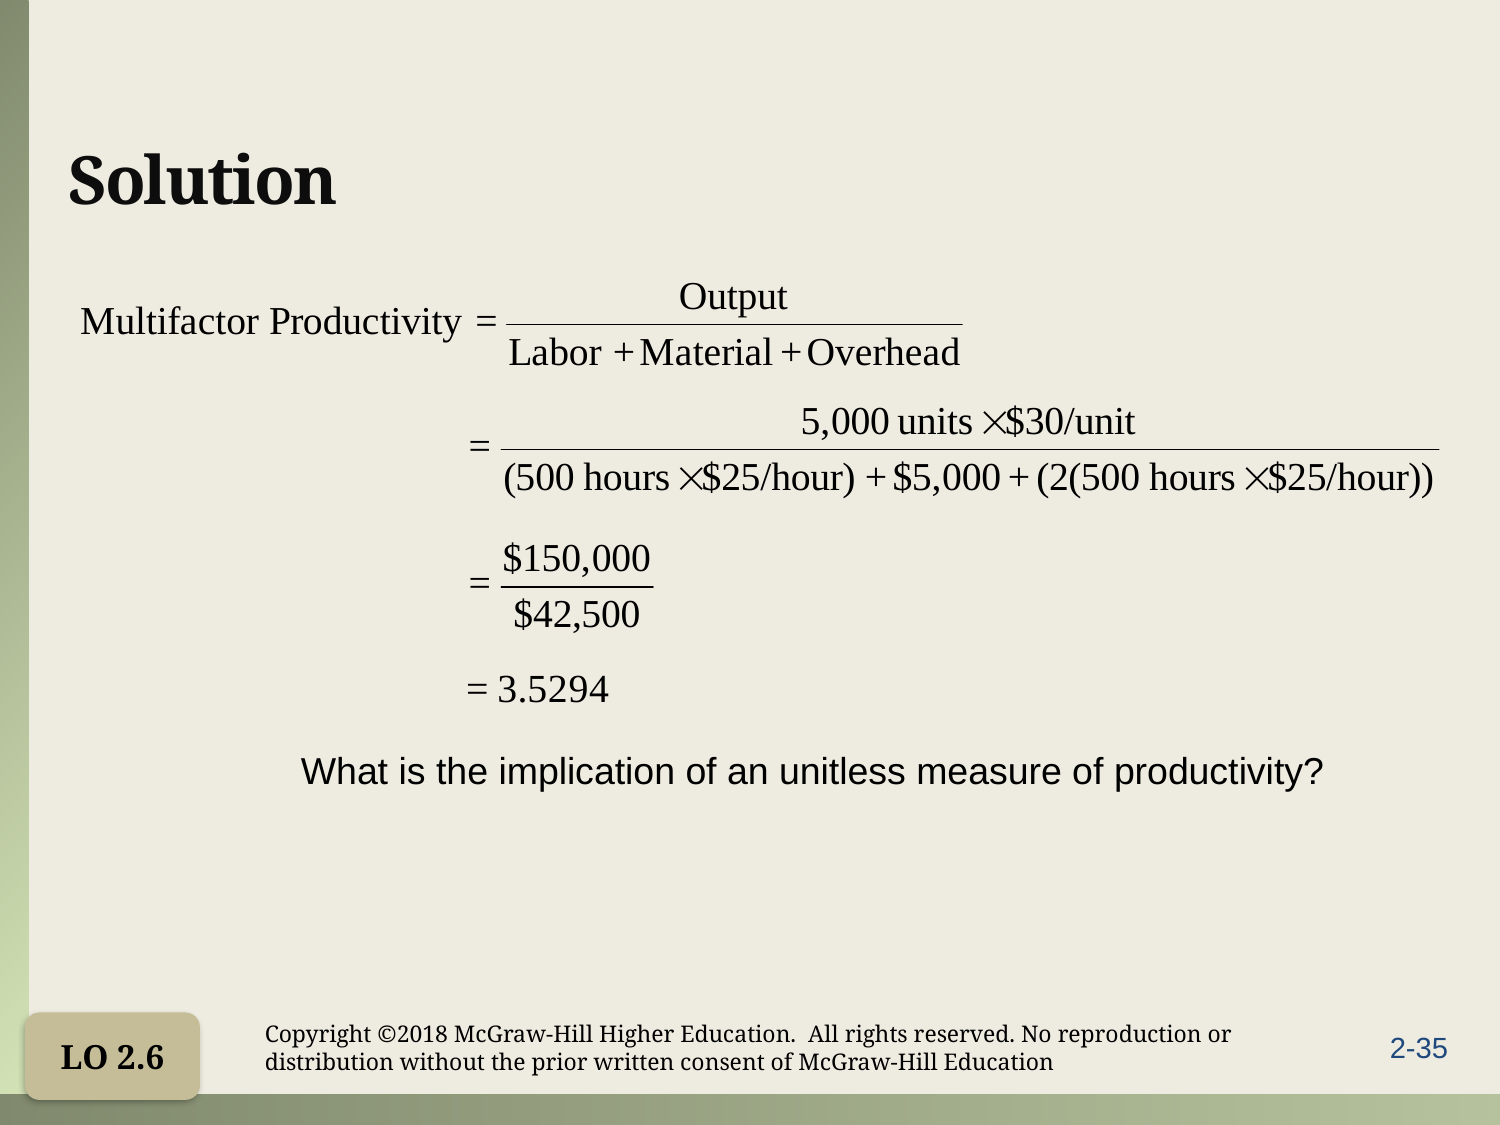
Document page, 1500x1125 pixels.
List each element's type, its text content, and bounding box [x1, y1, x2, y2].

text_box Copyright ©2018 McGraw-Hill Higher Education. All rights reserved. No reproduction or distribution without the prior written consent of McGraw-Hill Education [249, 1012, 1351, 1110]
text_box What is the implication of an unitless measure of productivity? [286, 739, 1340, 800]
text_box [78, 278, 965, 368]
title Solution [53, 24, 1404, 225]
text_box LO 2.6 [21, 1009, 204, 1104]
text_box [464, 536, 659, 642]
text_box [466, 400, 1445, 503]
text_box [462, 668, 611, 711]
